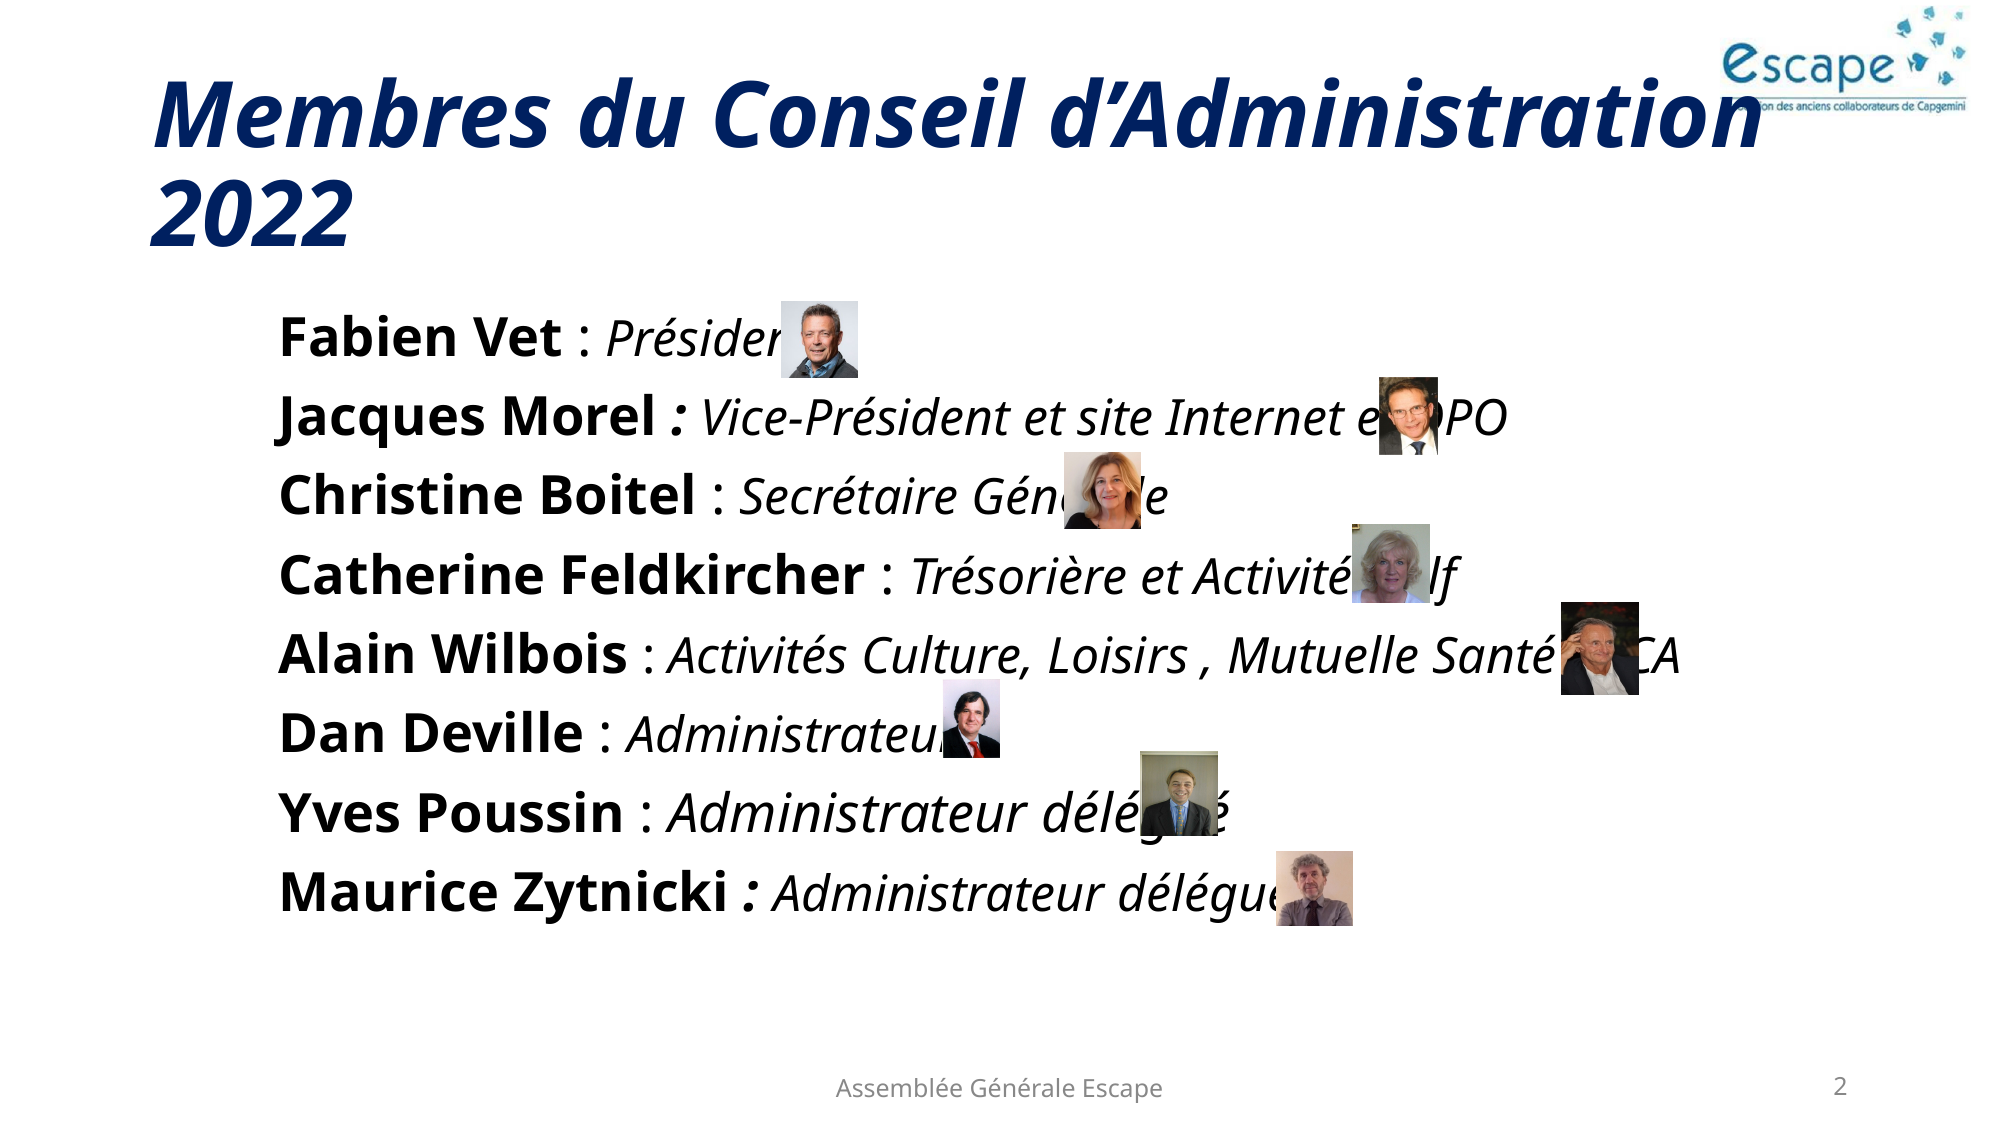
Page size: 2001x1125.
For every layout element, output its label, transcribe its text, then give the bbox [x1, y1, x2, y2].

picture [1379, 377, 1438, 455]
picture [1711, 0, 1976, 119]
picture [781, 301, 858, 379]
picture [942, 679, 1001, 758]
slide_number 2 [1412, 1057, 1863, 1118]
picture [1352, 524, 1431, 603]
picture [1561, 602, 1639, 695]
text_box Assemblée Générale Escape [662, 1057, 1338, 1118]
picture [1063, 452, 1141, 530]
list Fabien Vet : Président Jacques Morel : Vice-Président et site Internet et DPO Christine Boitel : Secrétaire Générale Catherine Feldkircher : Trésorière et Activité Golf Alain Wilbois : Activités Culture, Loisirs , Mutuelle Santé et CA Dan Deville : Administrateur Yves Poussin : Administrateur délégué Maurice Zytnicki : Administrateur délégué [137, 301, 1863, 1071]
picture [1140, 750, 1218, 836]
picture [1276, 851, 1353, 926]
title Membres du Conseil d’Administration 2022 [137, 58, 1863, 276]
